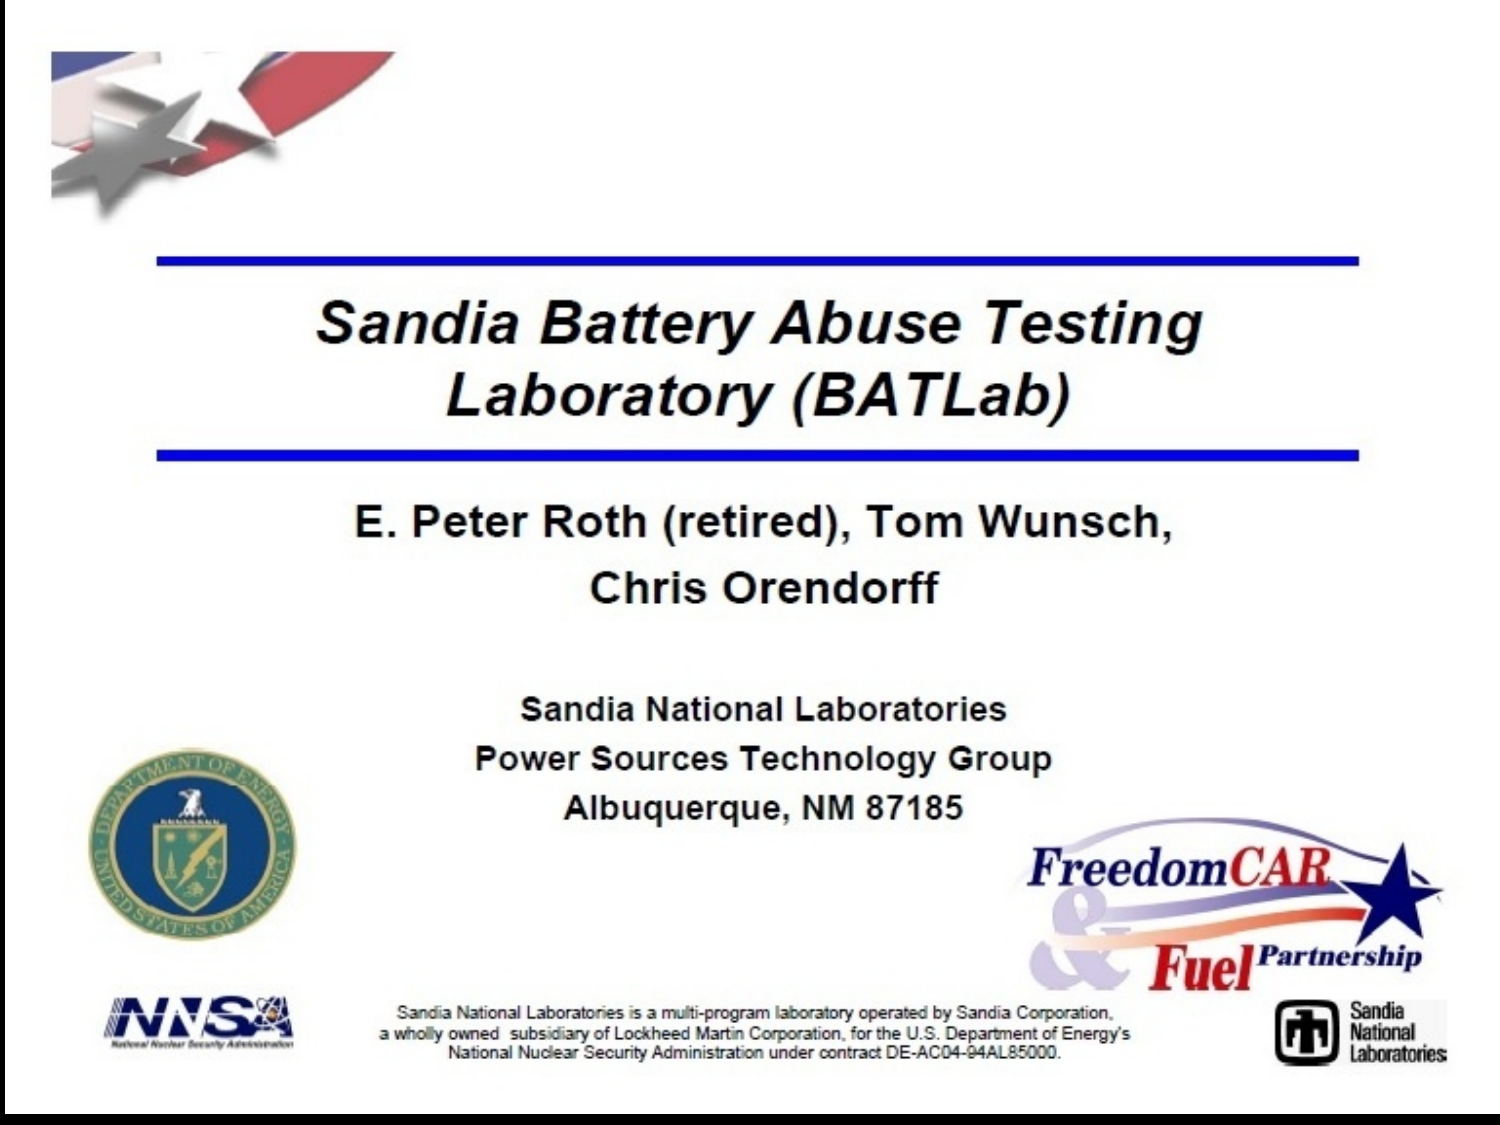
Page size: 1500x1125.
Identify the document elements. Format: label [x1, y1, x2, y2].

list [5, 0, 1500, 1114]
